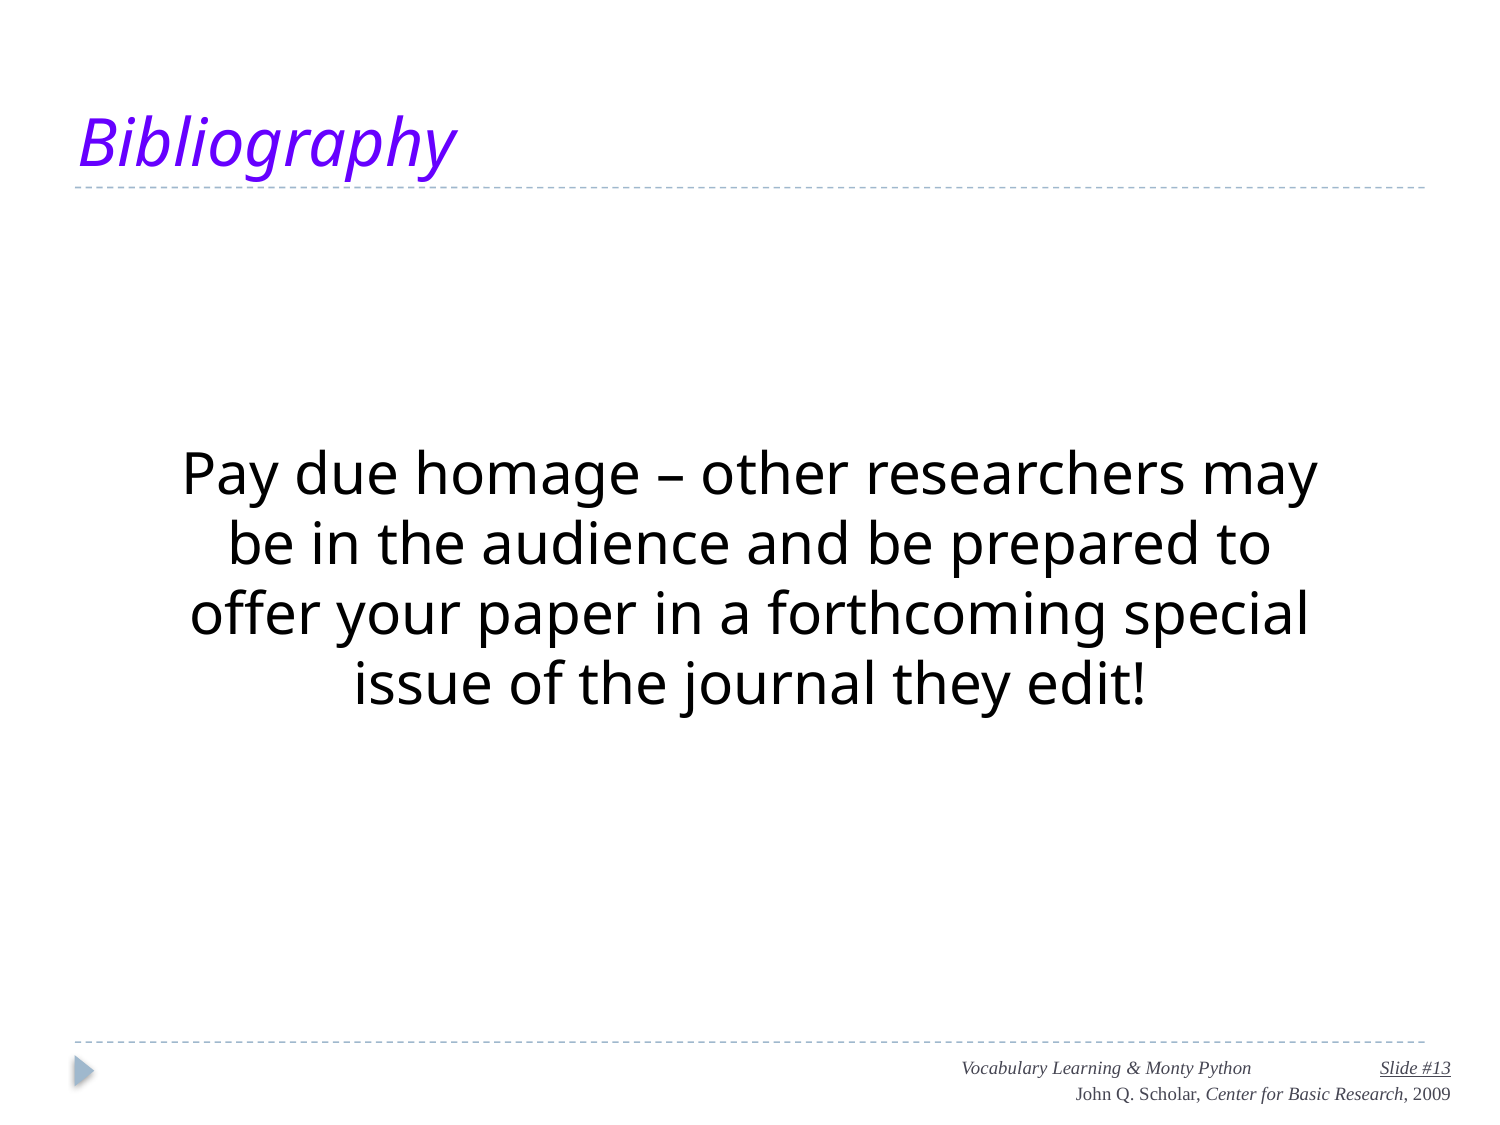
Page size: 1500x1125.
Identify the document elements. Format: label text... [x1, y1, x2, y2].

footer Vocabulary Learning & Monty Python Slide #13 John Q. Scholar, Center for Basic Research, 2009 [924, 746, 1488, 1125]
text_box Bibliography [62, 92, 1475, 187]
title Pay due homage – other researchers may be in the audience and be prepared to offer your paper in a forthcoming special issue of the journal they edit! [150, 428, 1350, 724]
